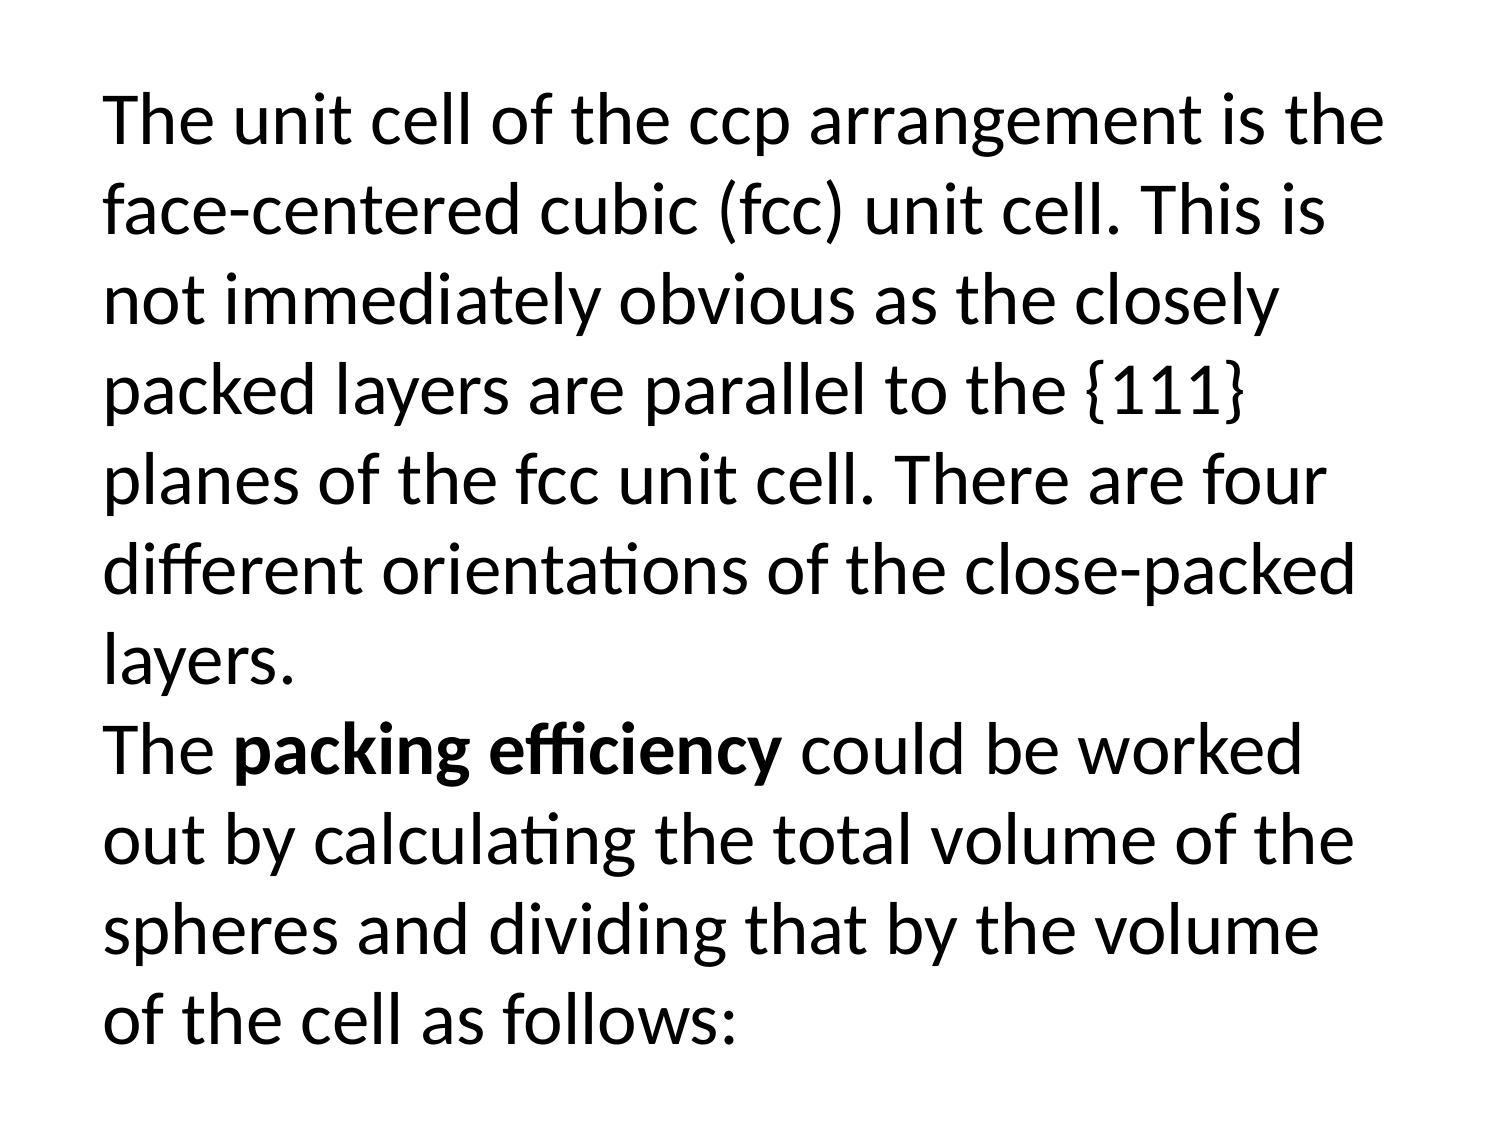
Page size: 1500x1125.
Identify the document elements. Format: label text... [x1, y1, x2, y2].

text_box The unit cell of the ccp arrangement is the face-centered cubic (fcc) unit cell. This is not immediately obvious as the closely packed layers are parallel to the {111} planes of the fcc unit cell. There are four different orientations of the close-packed layers. The packing efficiency could be worked out by calculating the total volume of the spheres and dividing that by the volume of the cell as follows: [87, 62, 1413, 1068]
